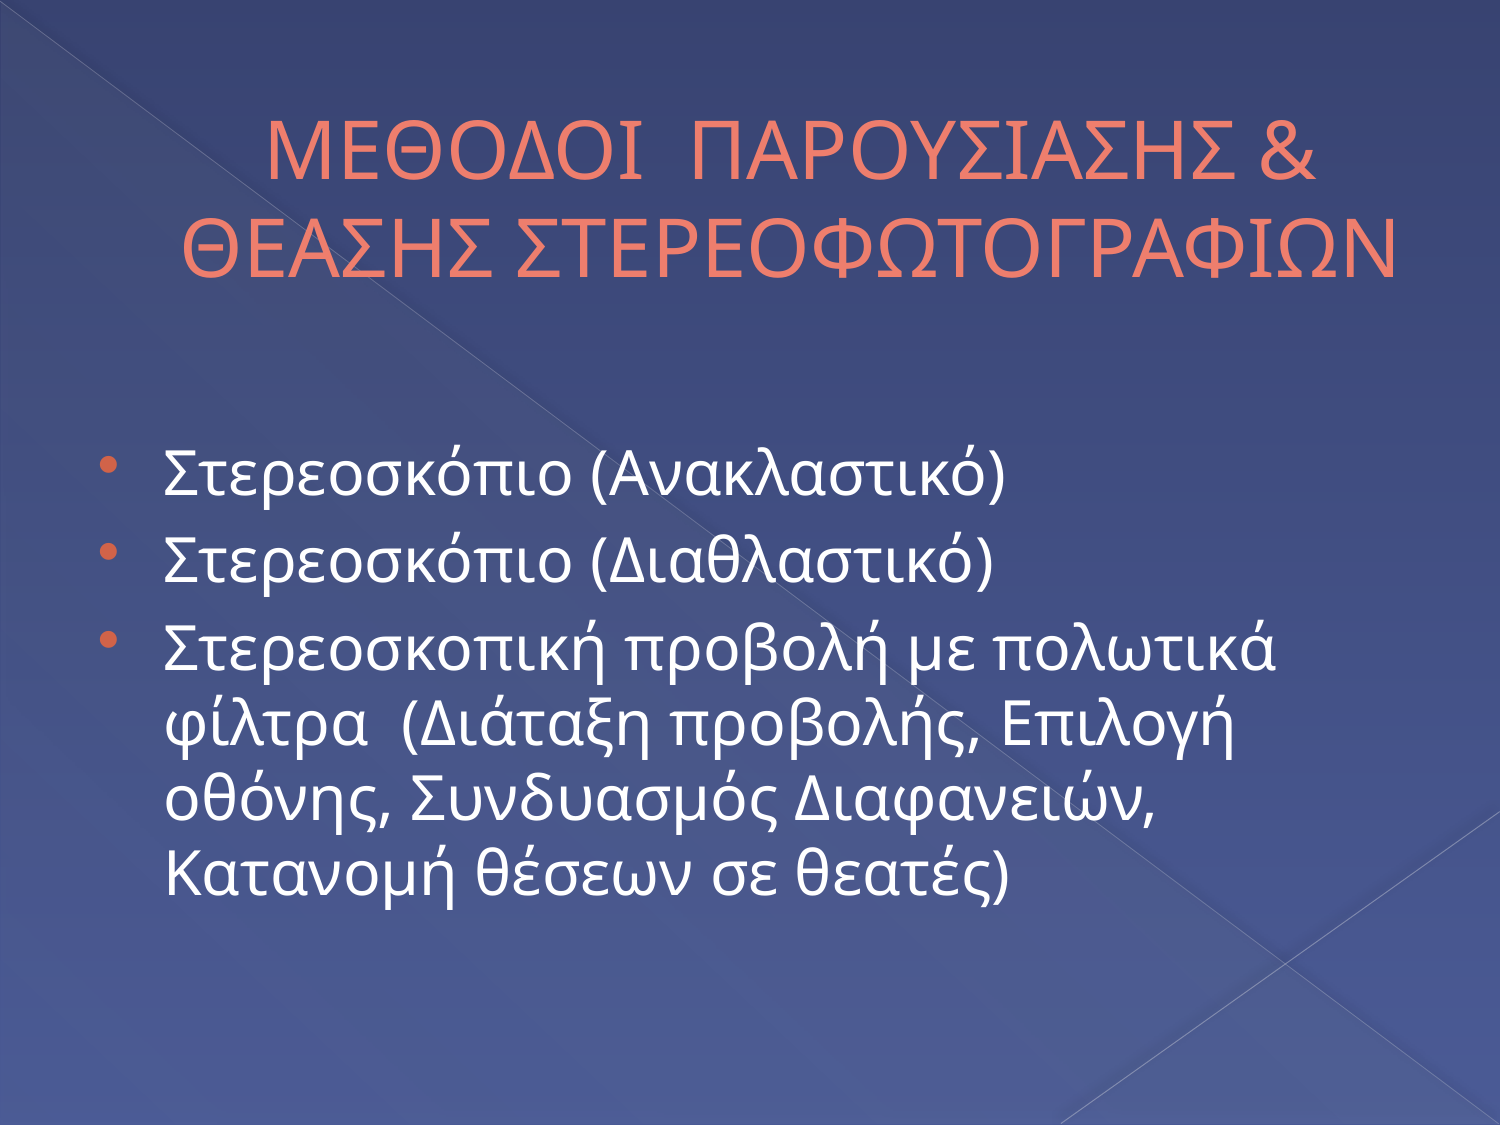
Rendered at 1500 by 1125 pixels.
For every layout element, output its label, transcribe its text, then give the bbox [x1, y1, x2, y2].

list Στερεοσκόπιο (Ανακλαστικό) Στερεοσκόπιο (Διαθλαστικό) Στερεοσκοπική προβολή με πολωτικά φίλτρα (Διάταξη προβολής, Επιλογή οθόνης, Συνδυασμός Διαφανειών, Κατανομή θέσεων σε θεατές) [75, 338, 1425, 965]
title ΜΕΘΟΔΟΙ ΠΑΡΟΥΣΙΑΣΗΣ & ΘΕΑΣΗΣ ΣΤΕΡΕΟΦΩΤΟΓΡΑΦΙΩΝ [75, 90, 1425, 303]
